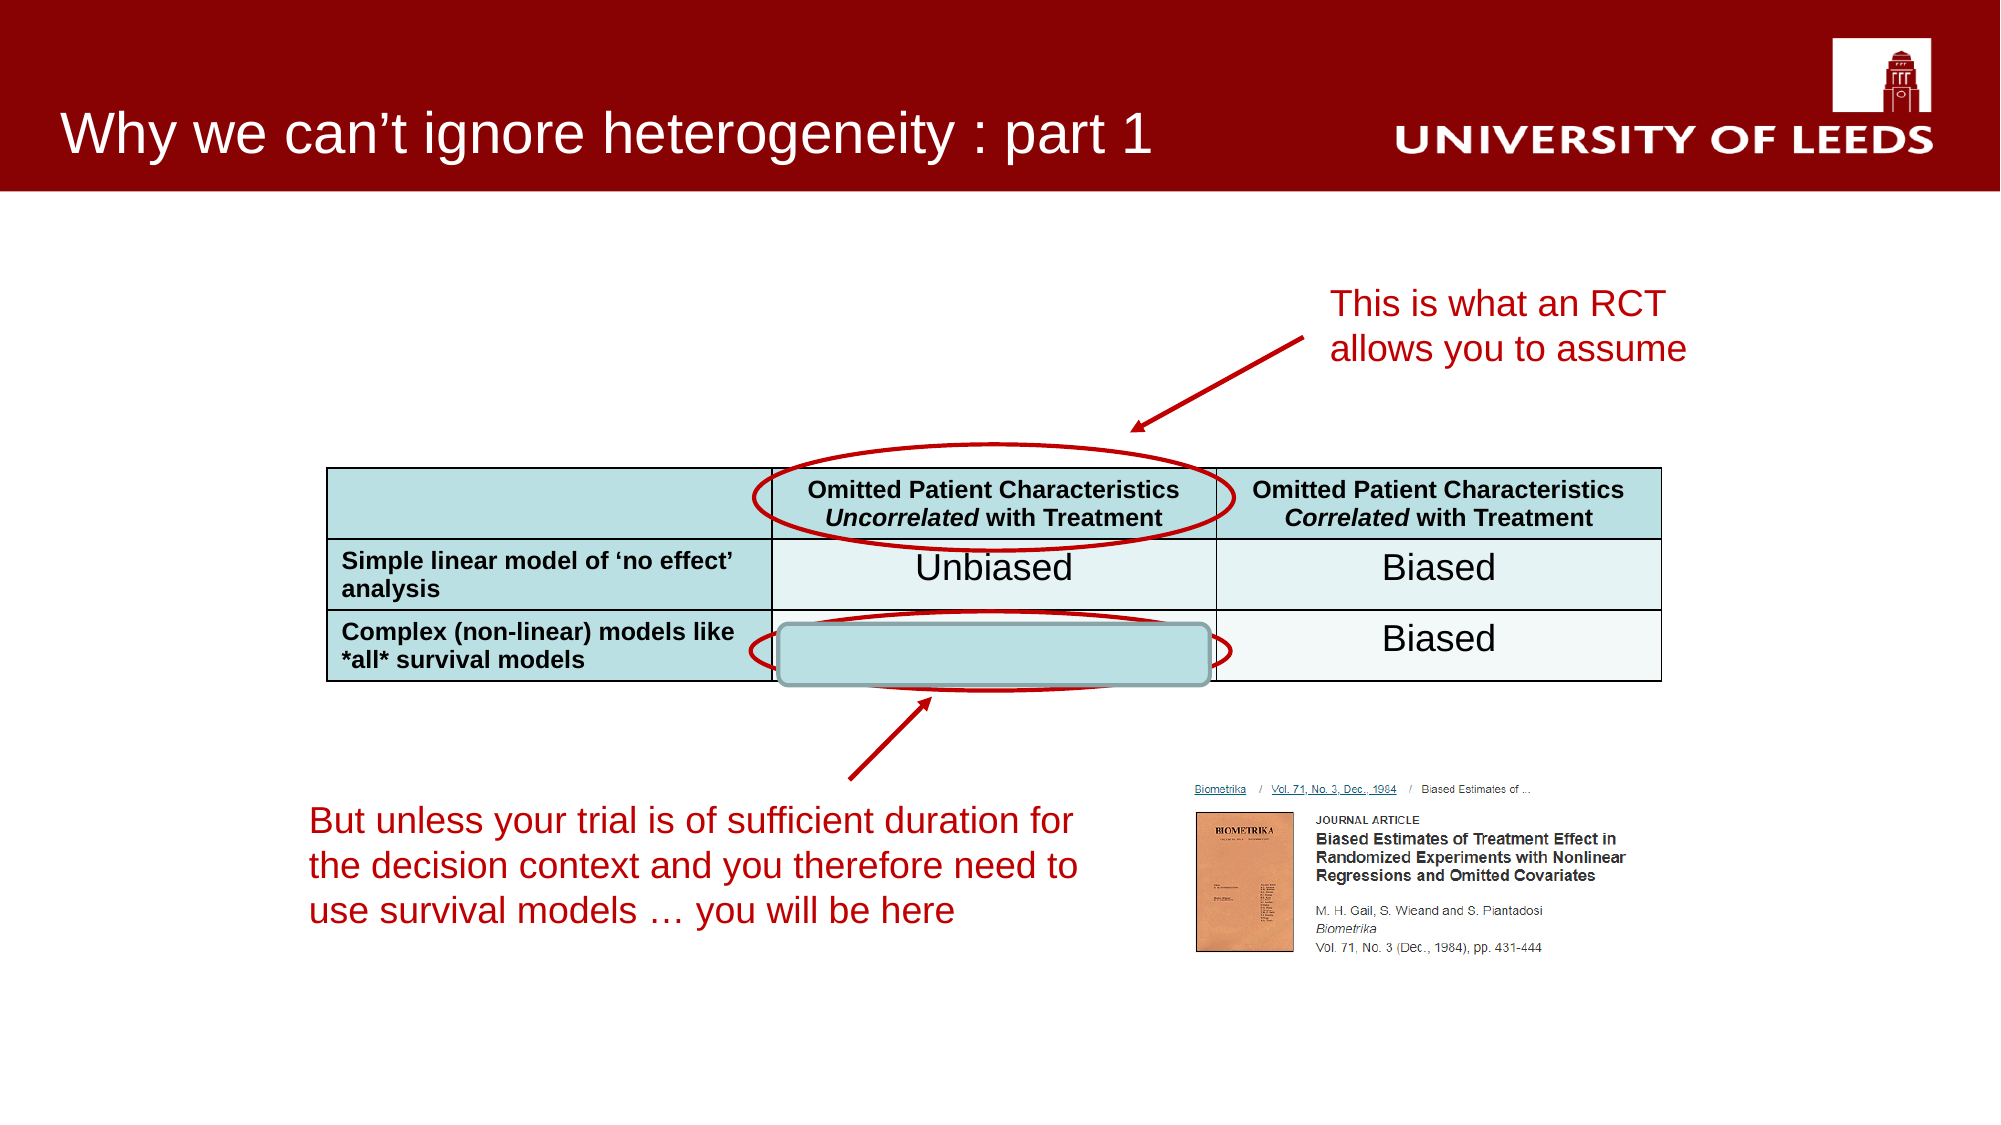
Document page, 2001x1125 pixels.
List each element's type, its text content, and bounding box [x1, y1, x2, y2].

table_cell Unbiased [773, 559, 1216, 609]
title Why we can’t ignore heterogeneity : part 1 [54, 16, 1347, 174]
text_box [753, 271, 1751, 551]
table_cell Simple linear model of ‘no effect’ analysis [328, 540, 771, 609]
table_header [328, 469, 748, 538]
table_cell Biased [1217, 559, 1661, 609]
picture [1114, 757, 1683, 966]
table_cell Biased [1234, 611, 1661, 680]
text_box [293, 611, 1231, 941]
picture [1345, 0, 1983, 192]
